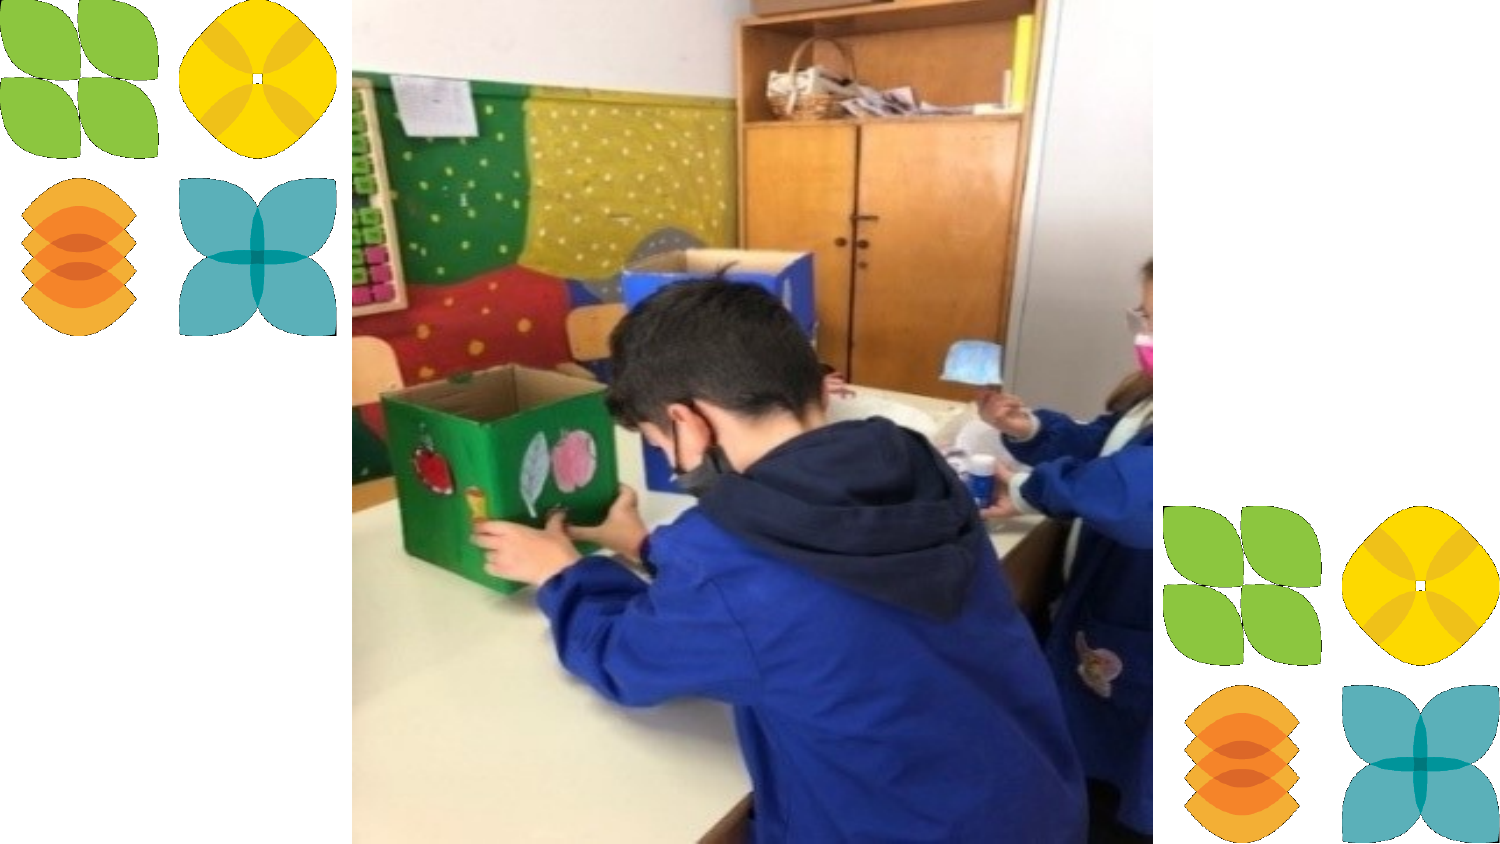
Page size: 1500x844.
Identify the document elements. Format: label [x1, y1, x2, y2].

picture [0, 0, 337, 337]
picture [1163, 506, 1500, 844]
picture [352, 0, 1153, 844]
